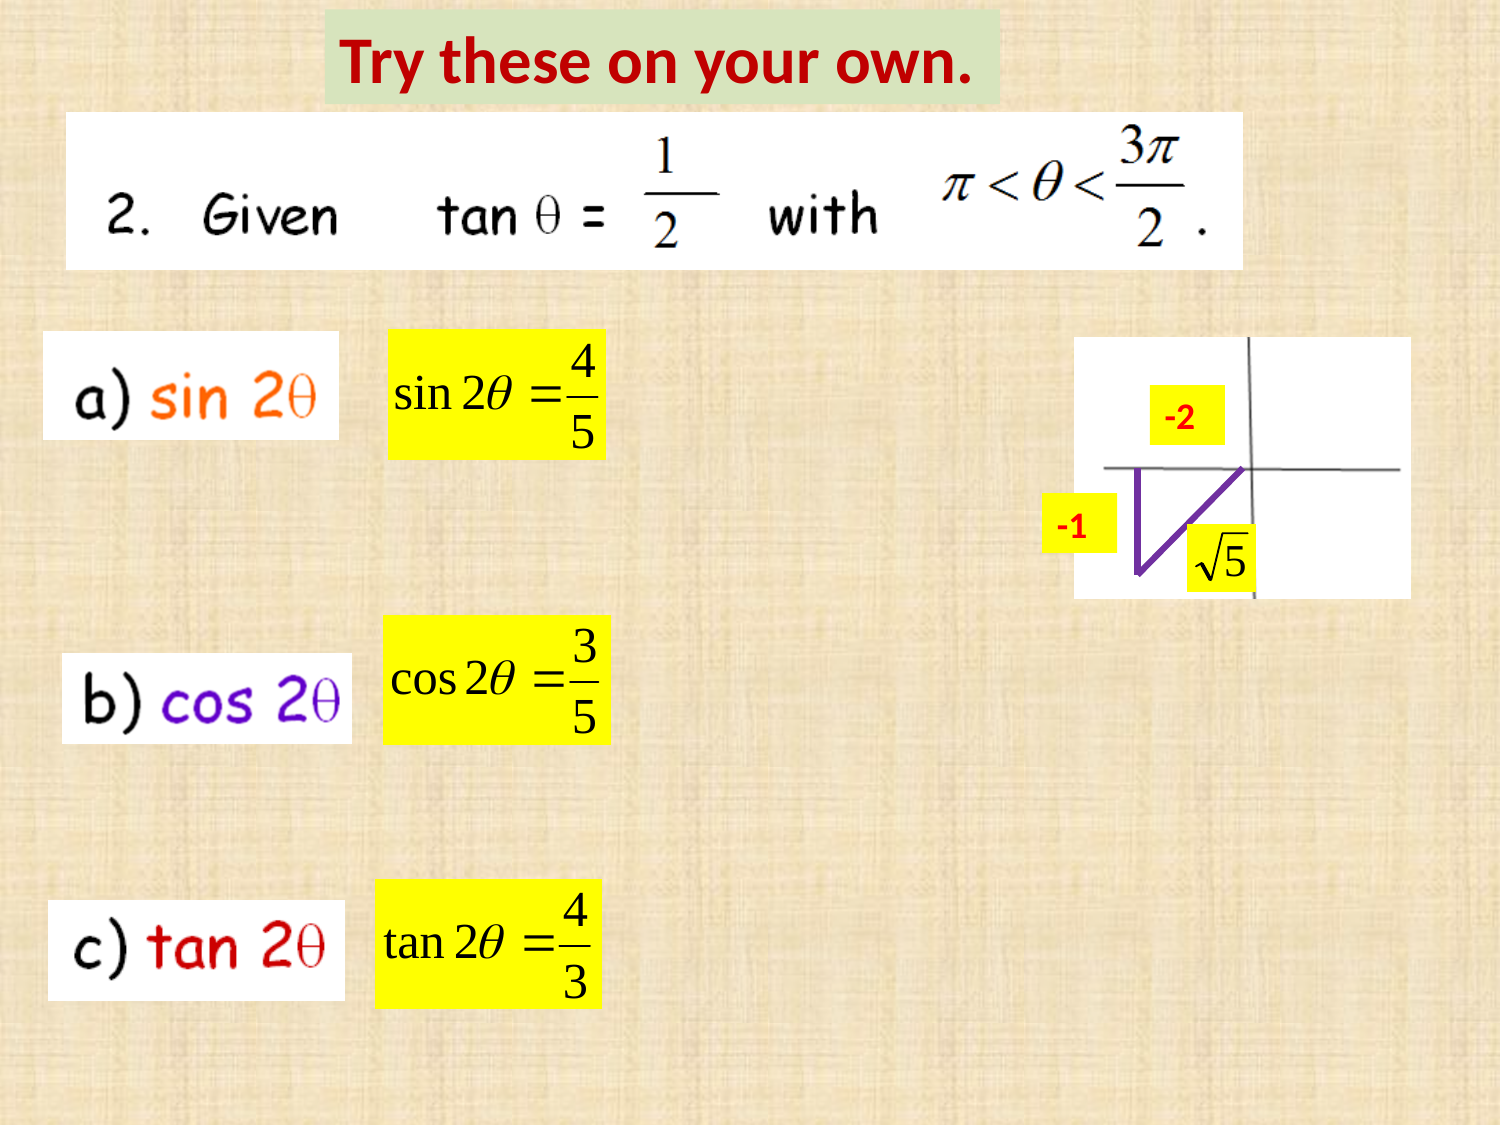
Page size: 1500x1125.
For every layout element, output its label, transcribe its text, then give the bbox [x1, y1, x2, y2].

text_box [1187, 523, 1257, 593]
text_box Try these on your own. [324, 9, 1000, 105]
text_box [374, 878, 603, 1010]
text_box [387, 329, 607, 461]
picture [62, 652, 352, 744]
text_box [1138, 467, 1244, 576]
picture [43, 330, 339, 440]
picture [48, 900, 345, 1001]
text_box -1 [1042, 493, 1069, 553]
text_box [383, 614, 611, 746]
picture [66, 112, 1244, 270]
picture [1074, 337, 1412, 599]
